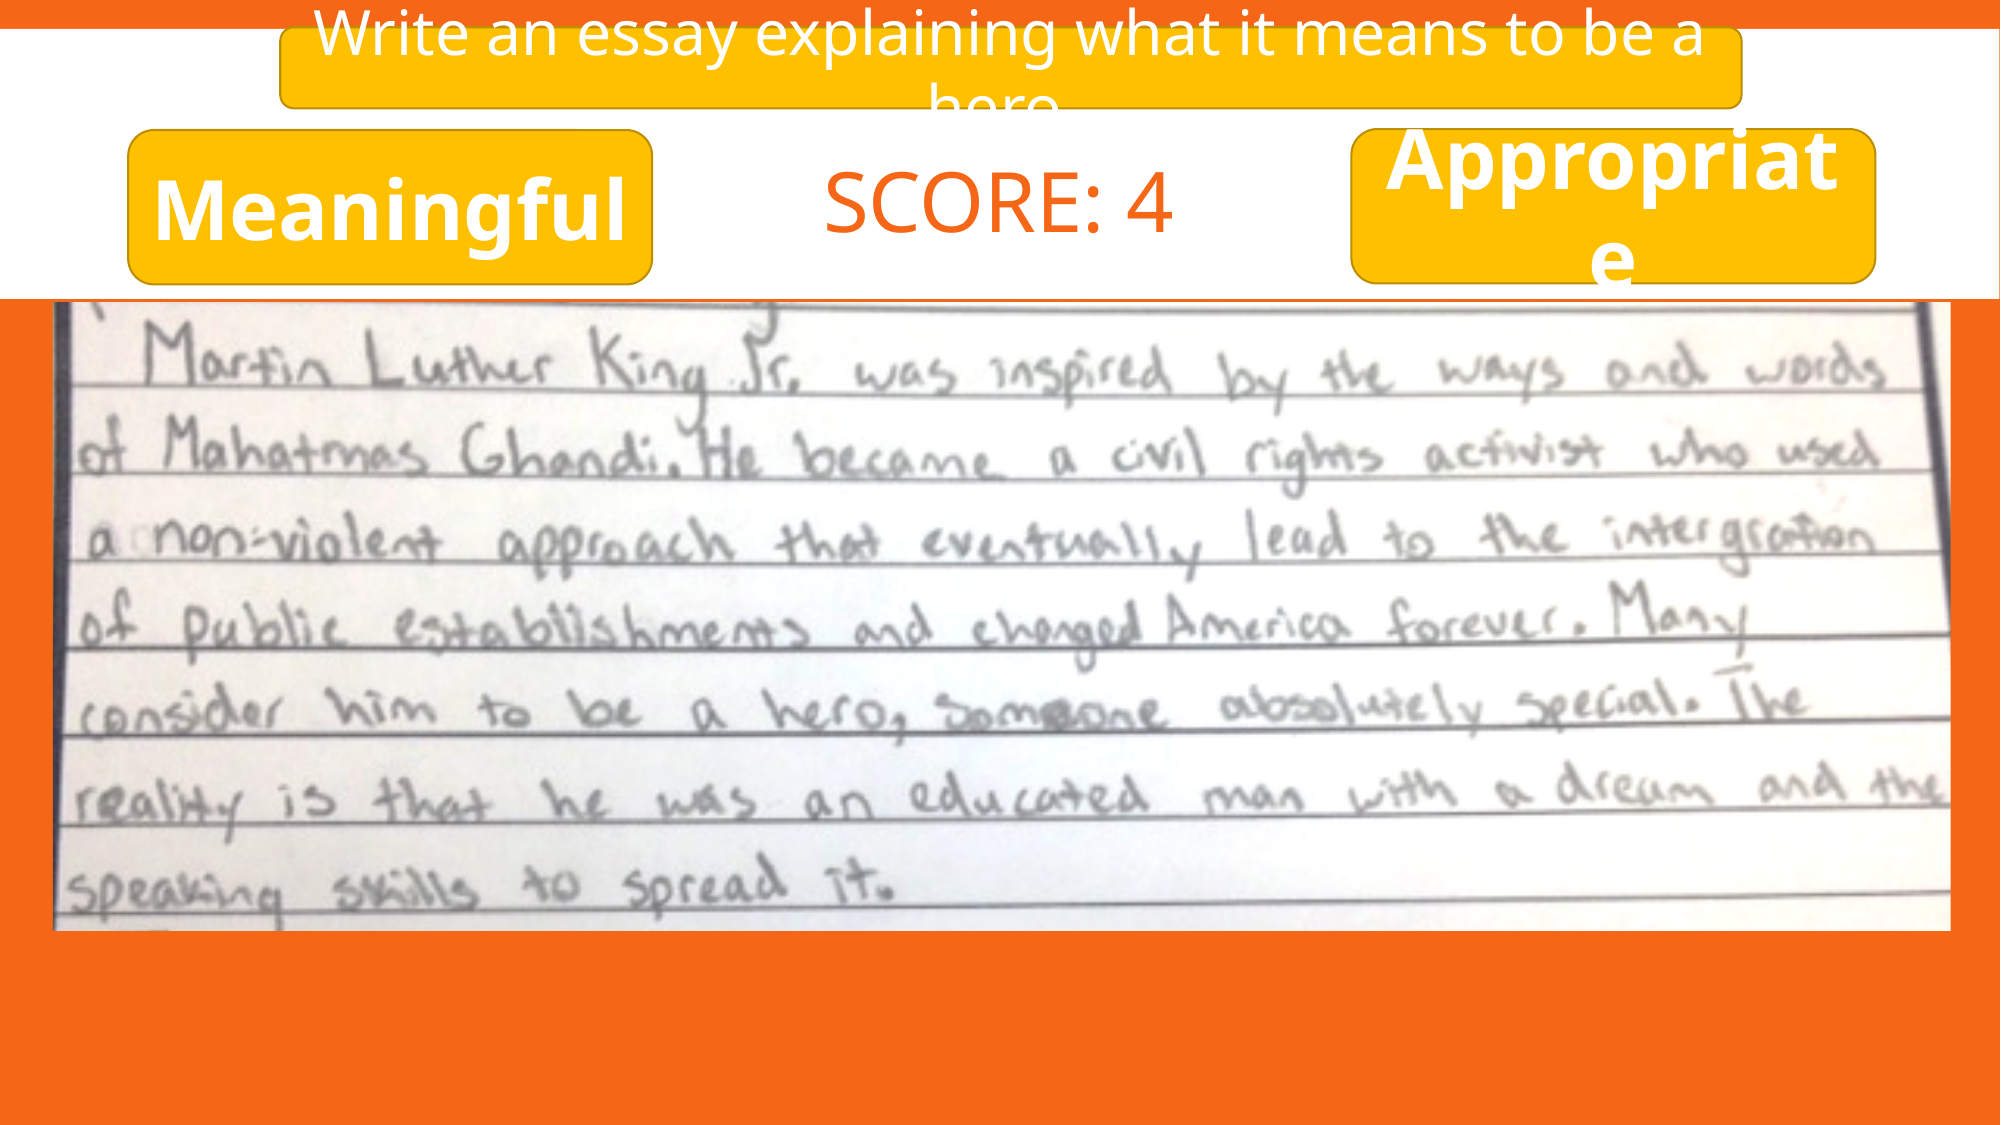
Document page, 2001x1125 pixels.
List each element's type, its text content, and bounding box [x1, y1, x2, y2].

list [52, 302, 1951, 931]
text_box Write an essay explaining what it means to be a hero. [279, 26, 1743, 110]
text_box Meaningful [127, 128, 654, 286]
text_box Appropriate [1350, 128, 1877, 285]
title SCORE: 4 [808, 129, 1196, 285]
